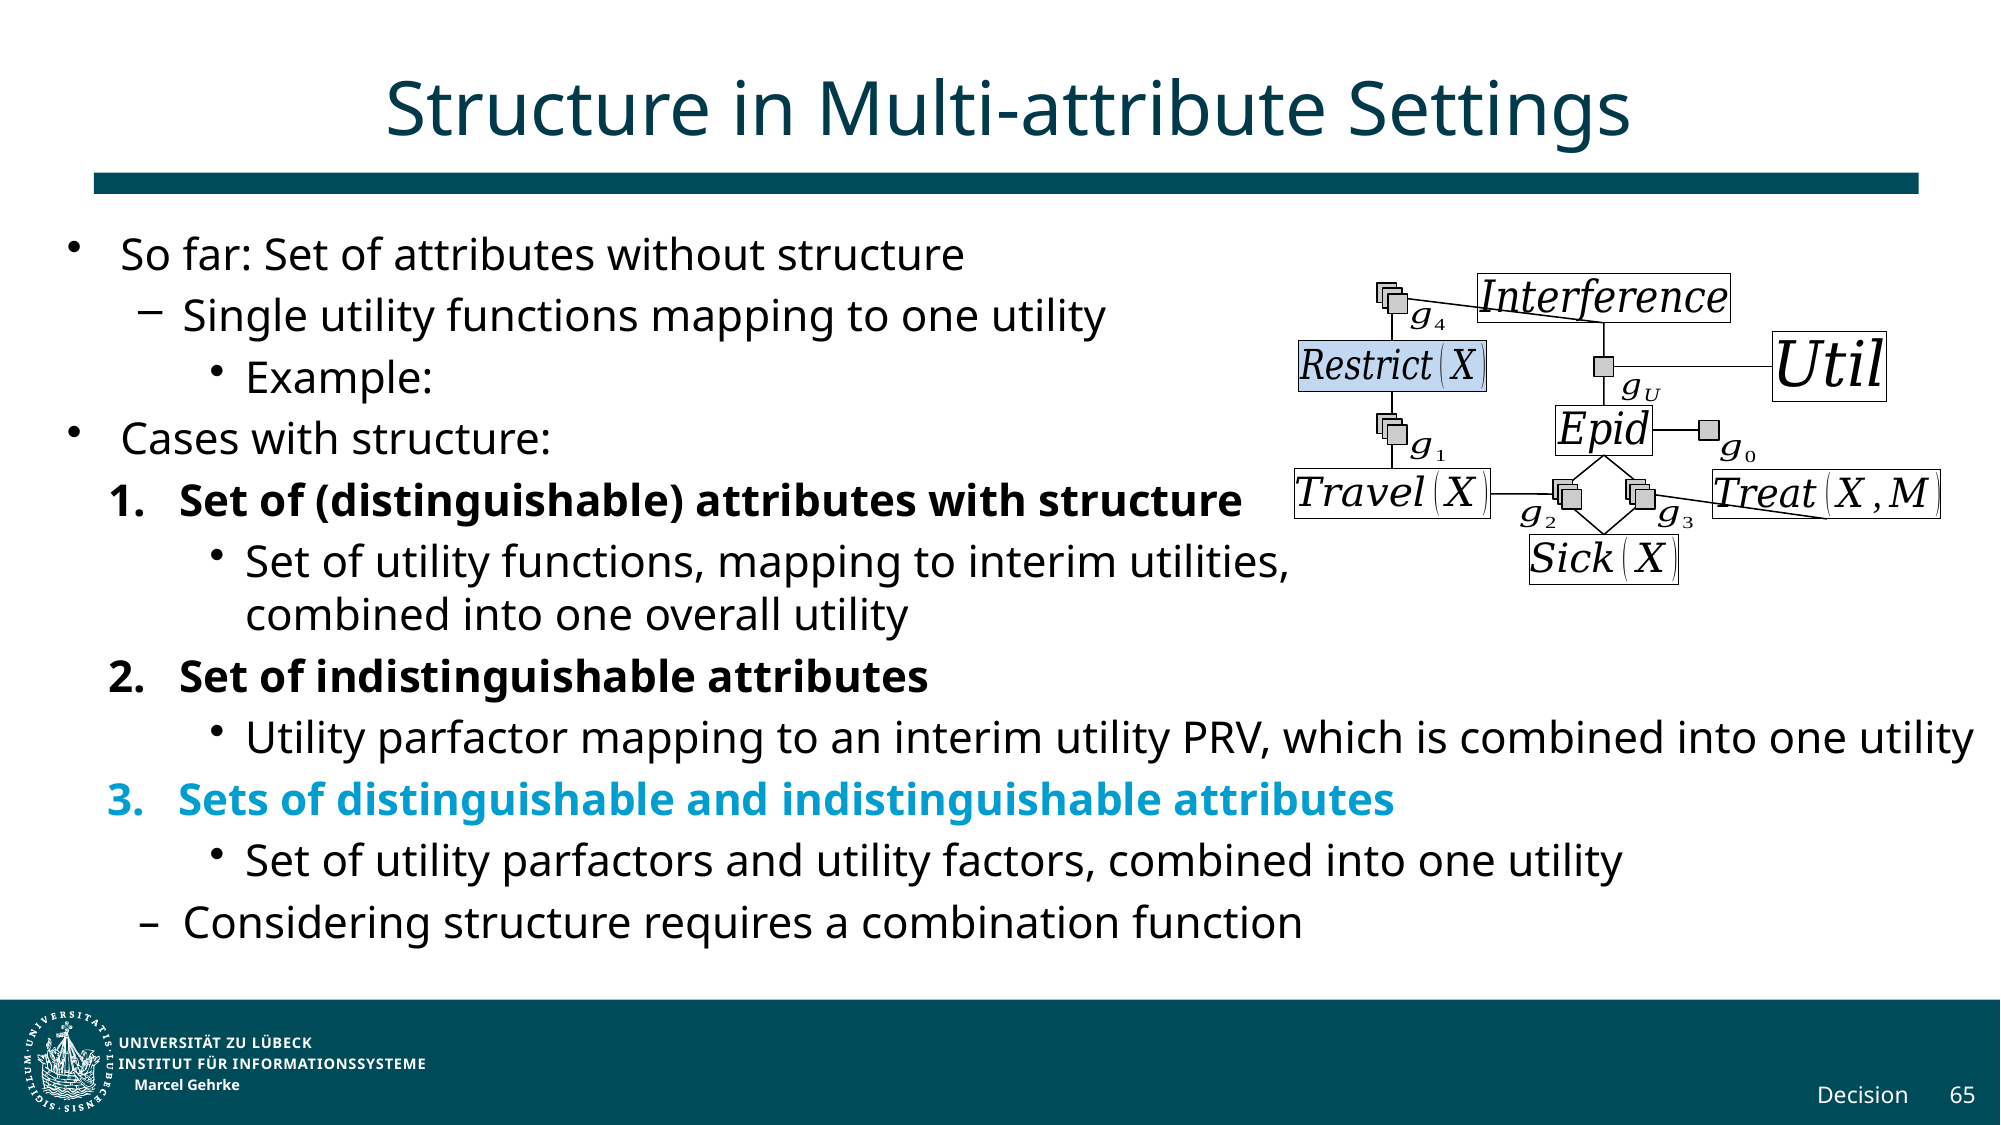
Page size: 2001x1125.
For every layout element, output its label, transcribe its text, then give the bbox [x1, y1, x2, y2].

slide_number 65 [1524, 1073, 1992, 1106]
slide_number Decision [1992, 1073, 2000, 1106]
title Structure in Multi-attribute Settings [99, 52, 1919, 161]
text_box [1293, 272, 1942, 585]
footer Marcel Gehrke [0, 1068, 504, 1101]
